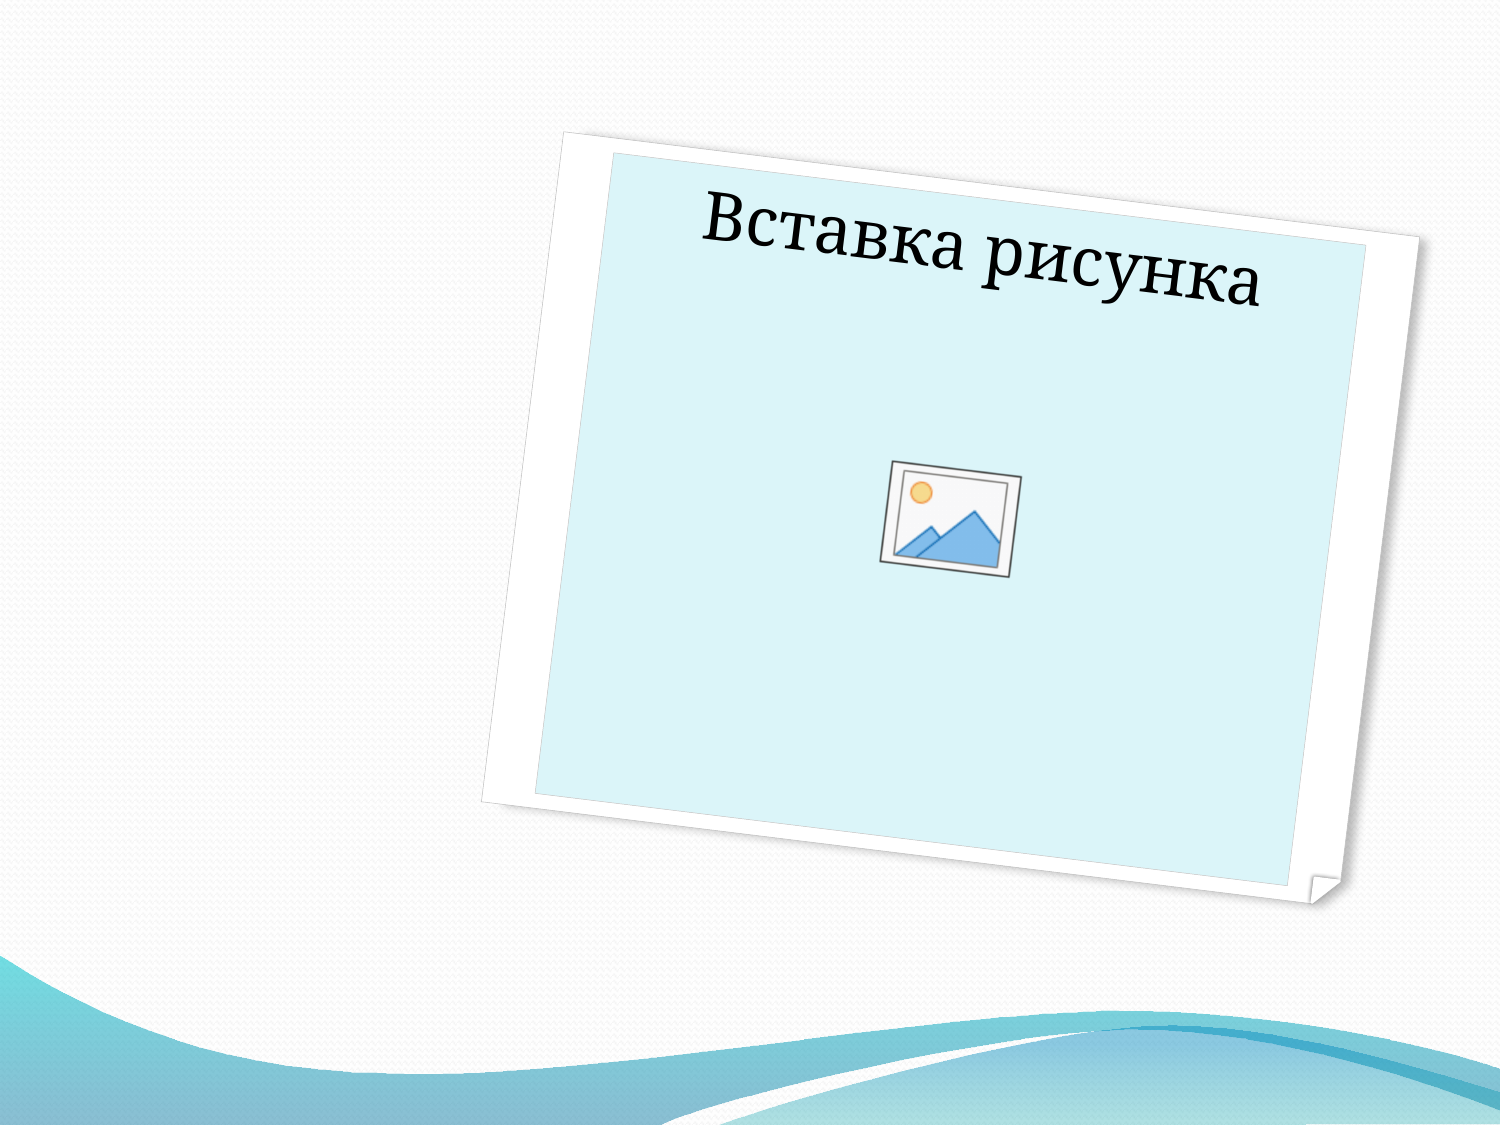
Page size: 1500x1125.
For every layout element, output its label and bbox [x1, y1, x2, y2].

picture [571, 196, 1330, 842]
